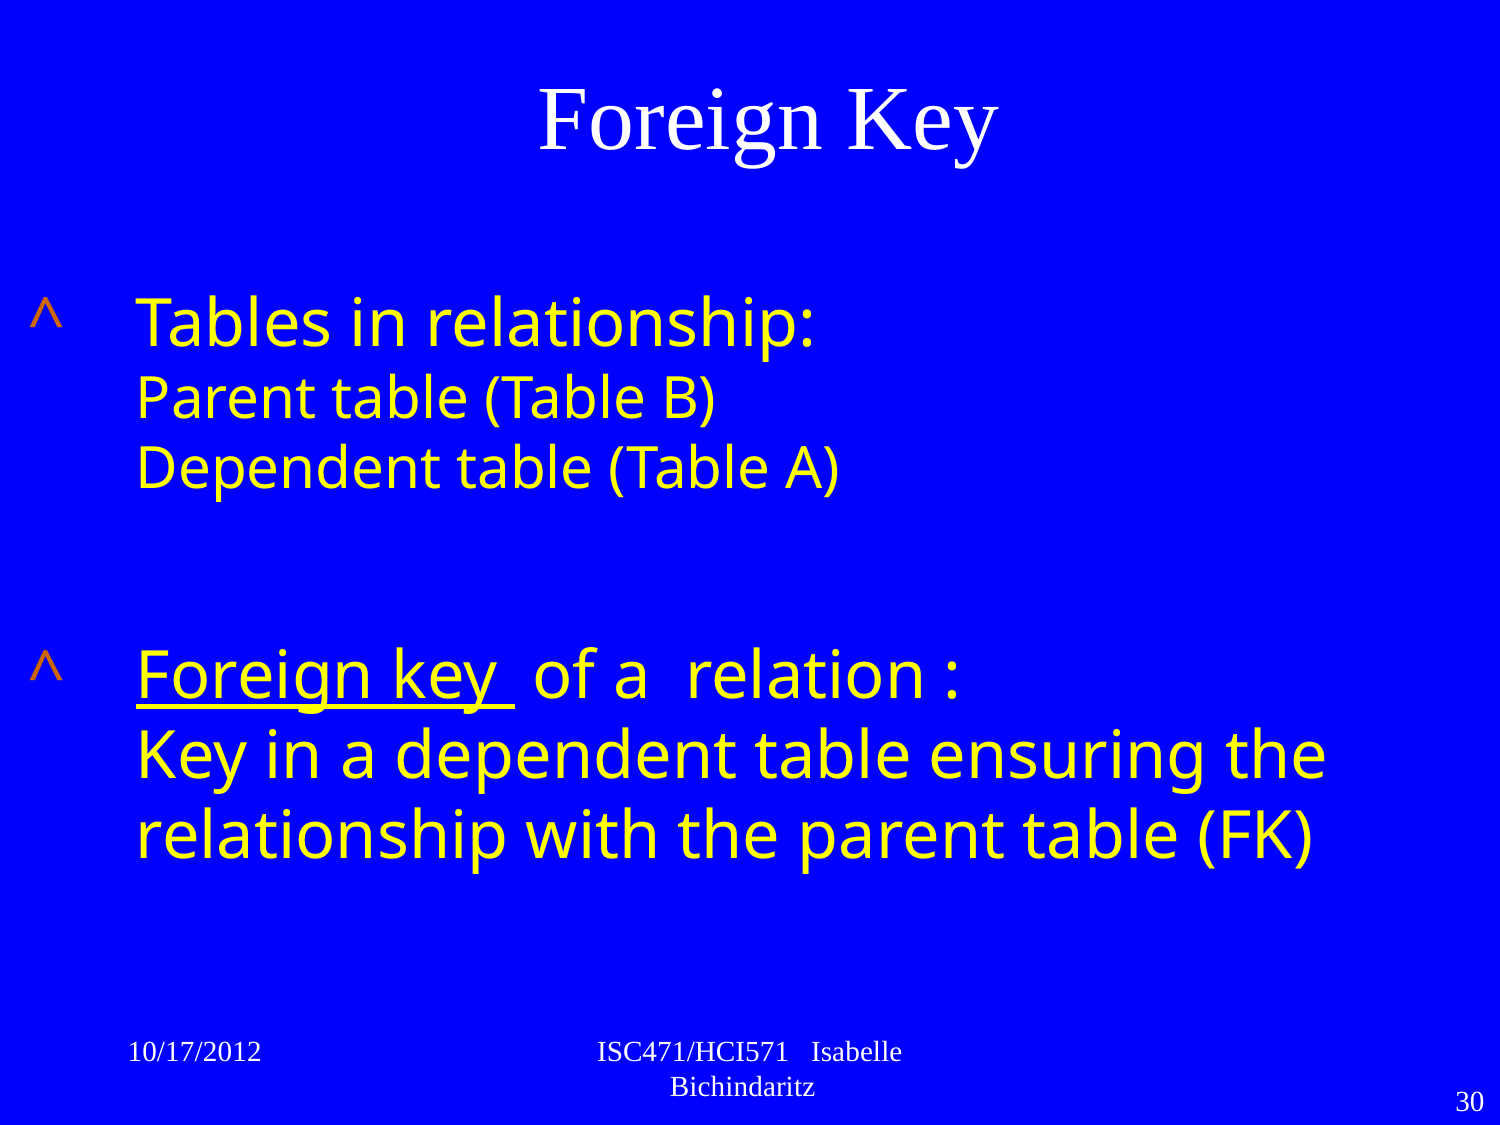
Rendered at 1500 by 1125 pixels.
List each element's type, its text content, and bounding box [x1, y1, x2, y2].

text_box Tables in relationship: Parent table (Table B) Dependent table (Table A) [12, 272, 1488, 508]
footer ISC471/HCI571 Isabelle Bichindaritz [512, 1024, 988, 1101]
slide_number 30 [1187, 1074, 1500, 1125]
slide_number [112, 1024, 426, 1101]
text_box Foreign key of a relation : Key in a dependent table ensuring the relationship with the parent table (FK) [12, 624, 1488, 971]
text_box Foreign Key [37, 37, 1500, 175]
